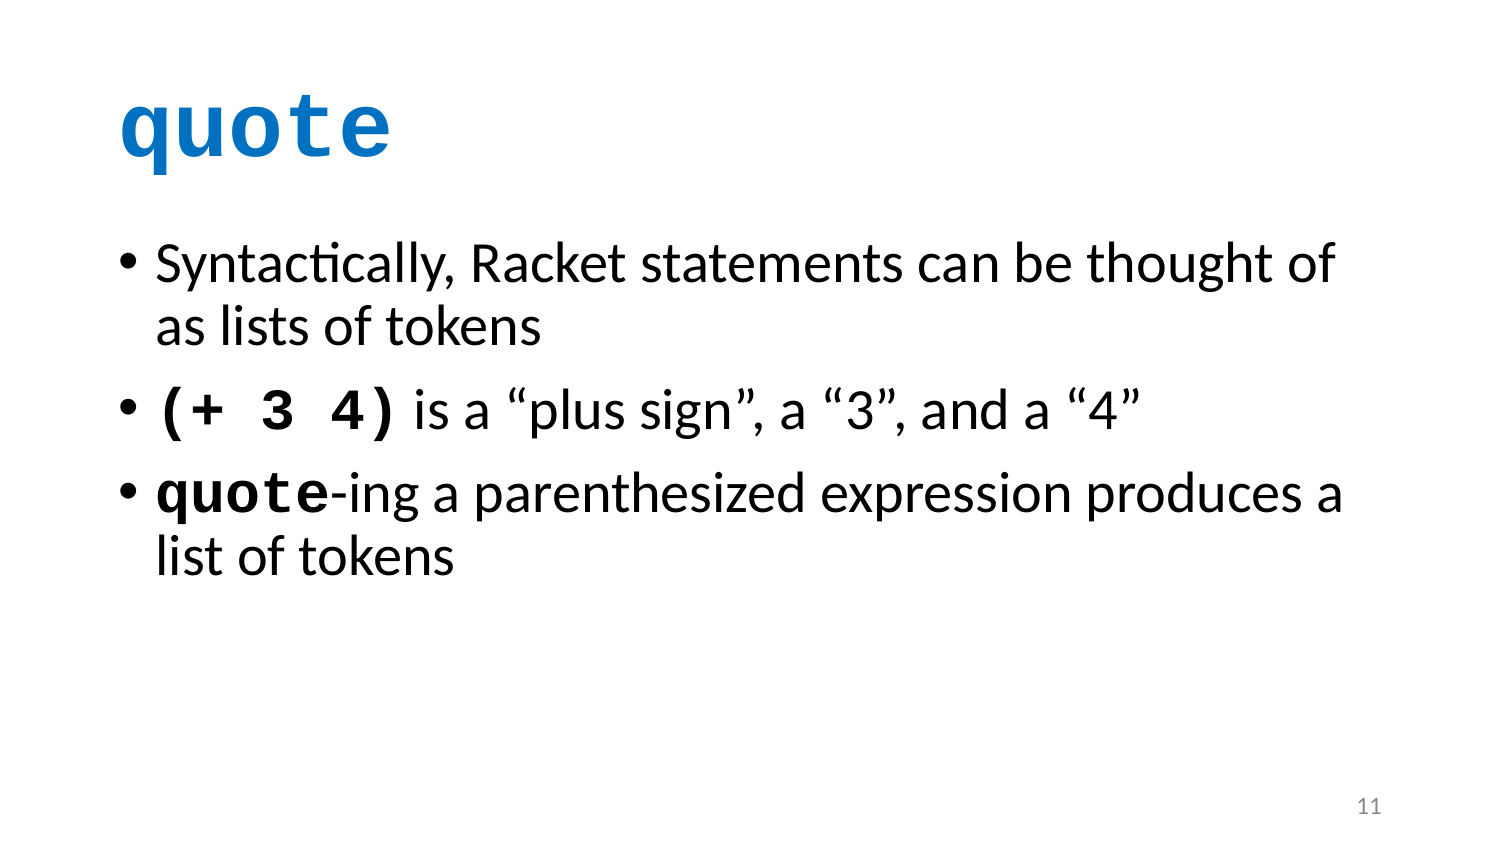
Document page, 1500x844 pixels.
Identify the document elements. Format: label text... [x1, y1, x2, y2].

title quote [103, 44, 1397, 208]
list Syntactically, Racket statements can be thought of as lists of tokens (+ 3 4) is a “plus sign”, a “3”, and a “4” quote-ing a parenthesized expression produces a list of tokens [103, 224, 1397, 760]
slide_number 11 [1059, 782, 1397, 827]
